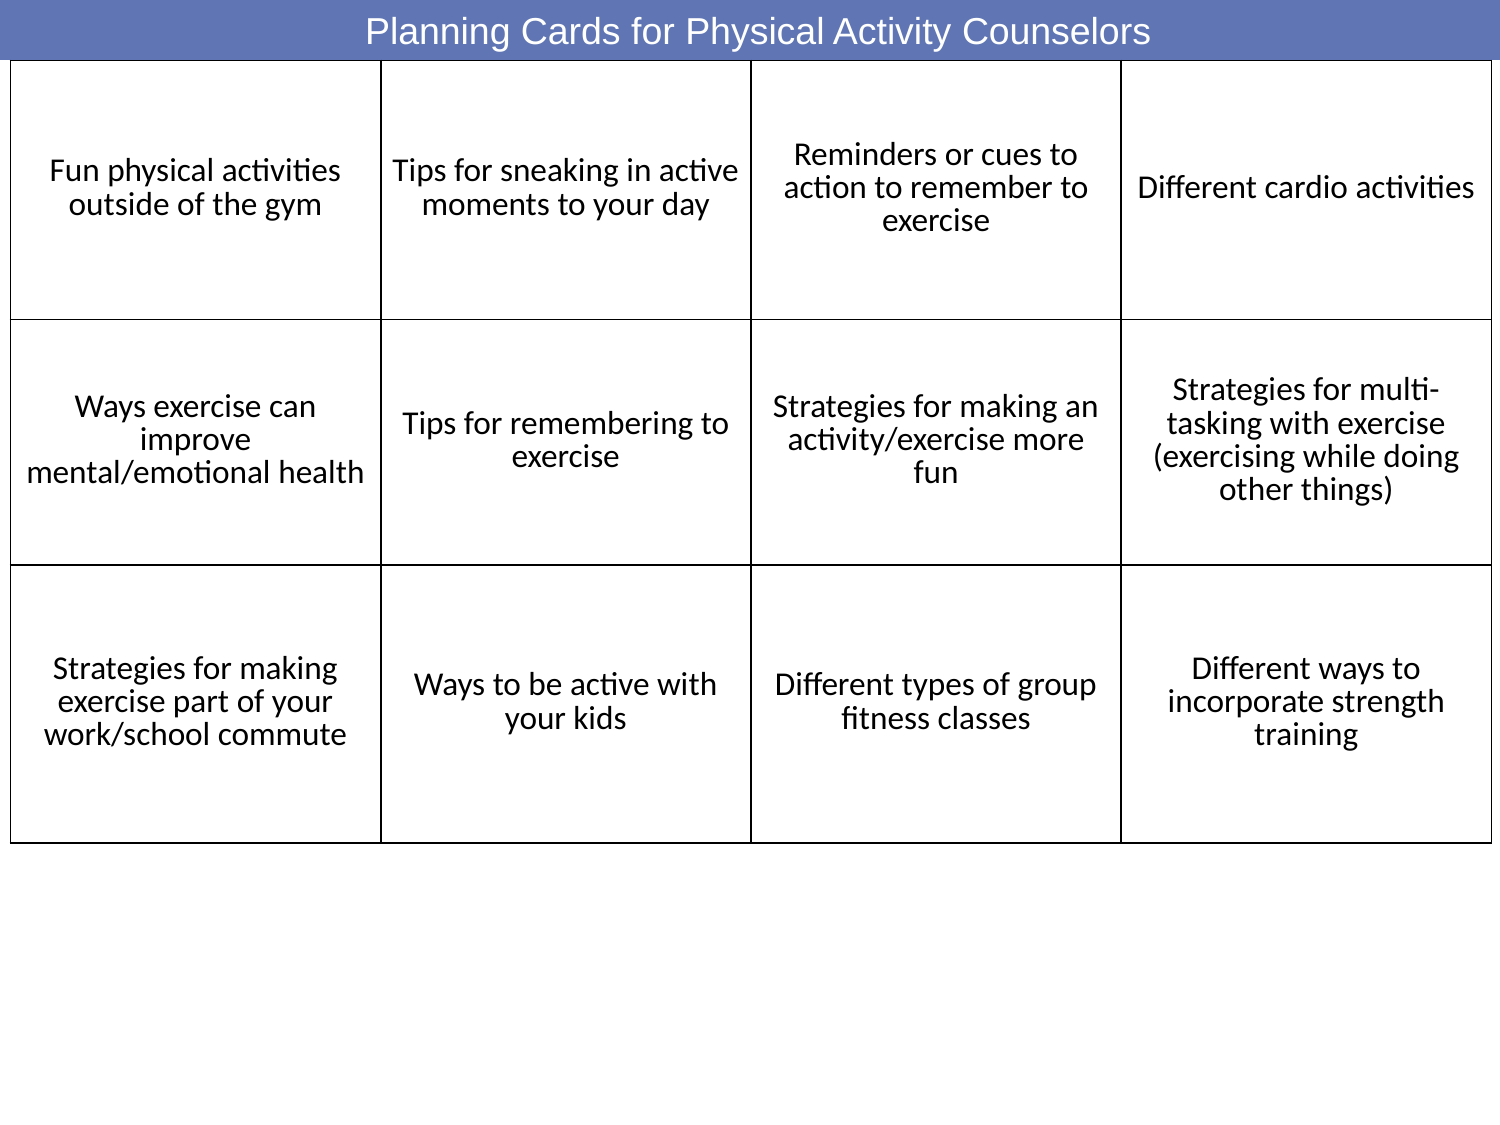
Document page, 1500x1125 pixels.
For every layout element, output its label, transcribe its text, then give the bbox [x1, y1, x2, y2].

table_cell Different types of group fitness classes [752, 566, 1120, 842]
table_cell Strategies for making an activity/exercise more fun [752, 320, 1120, 564]
table_cell Ways to be active with your kids [382, 566, 750, 842]
table_cell Different ways to incorporate strength training [1122, 566, 1491, 842]
table_header Tips for sneaking in active moments to your day [382, 61, 750, 319]
table_header Different cardio activities [1122, 61, 1491, 319]
text_box Planning Cards for Physical Activity Counselors [218, 0, 1298, 60]
table_header Fun physical activities outside of the gym [11, 61, 380, 319]
table_cell Strategies for multi-tasking with exercise (exercising while doing other things) [1122, 320, 1491, 564]
table_cell Strategies for making exercise part of your work/school commute [11, 566, 380, 842]
table_cell Ways exercise can improve mental/emotional health [11, 320, 380, 564]
table_header Reminders or cues to action to remember to exercise [752, 61, 1120, 319]
table_cell Tips for remembering to exercise [382, 320, 750, 564]
